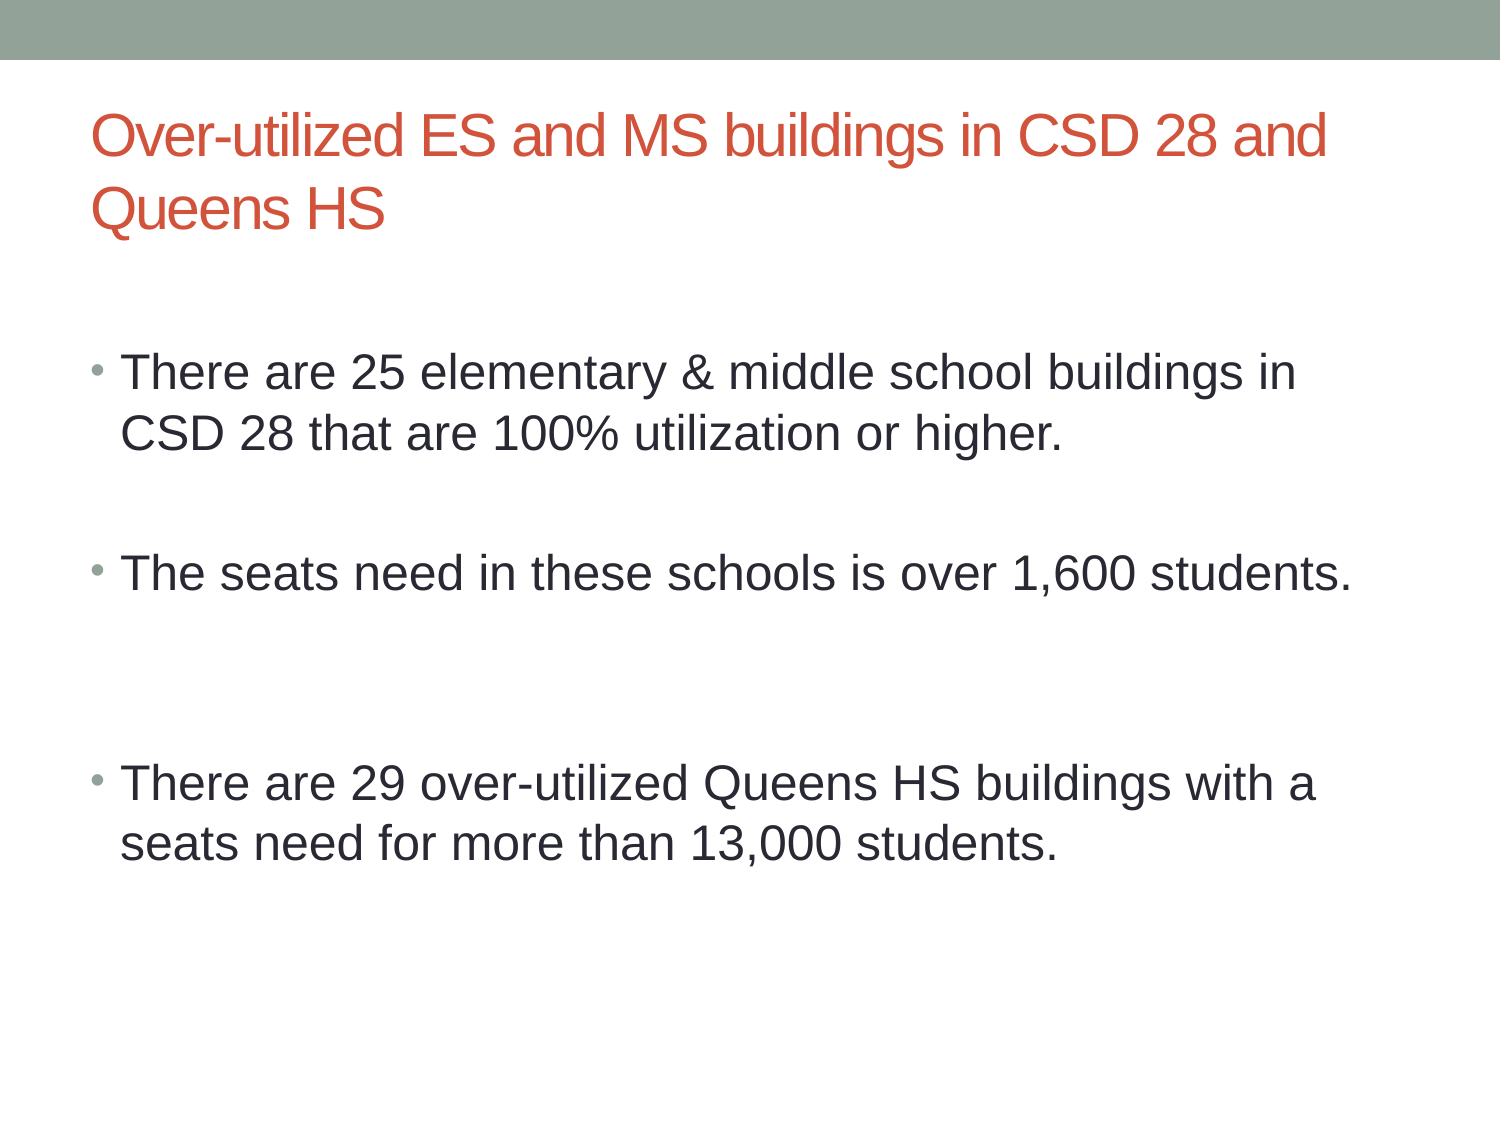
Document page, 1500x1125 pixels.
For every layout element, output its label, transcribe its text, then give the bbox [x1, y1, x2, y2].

list There are 25 elementary & middle school buildings in CSD 28 that are 100% utilization or higher. The seats need in these schools is over 1,600 students. There are 29 over-utilized Queens HS buildings with a seats need for more than 13,000 students. [75, 262, 1425, 1063]
title Over-utilized ES and MS buildings in CSD 28 and Queens HS [75, 87, 1425, 250]
